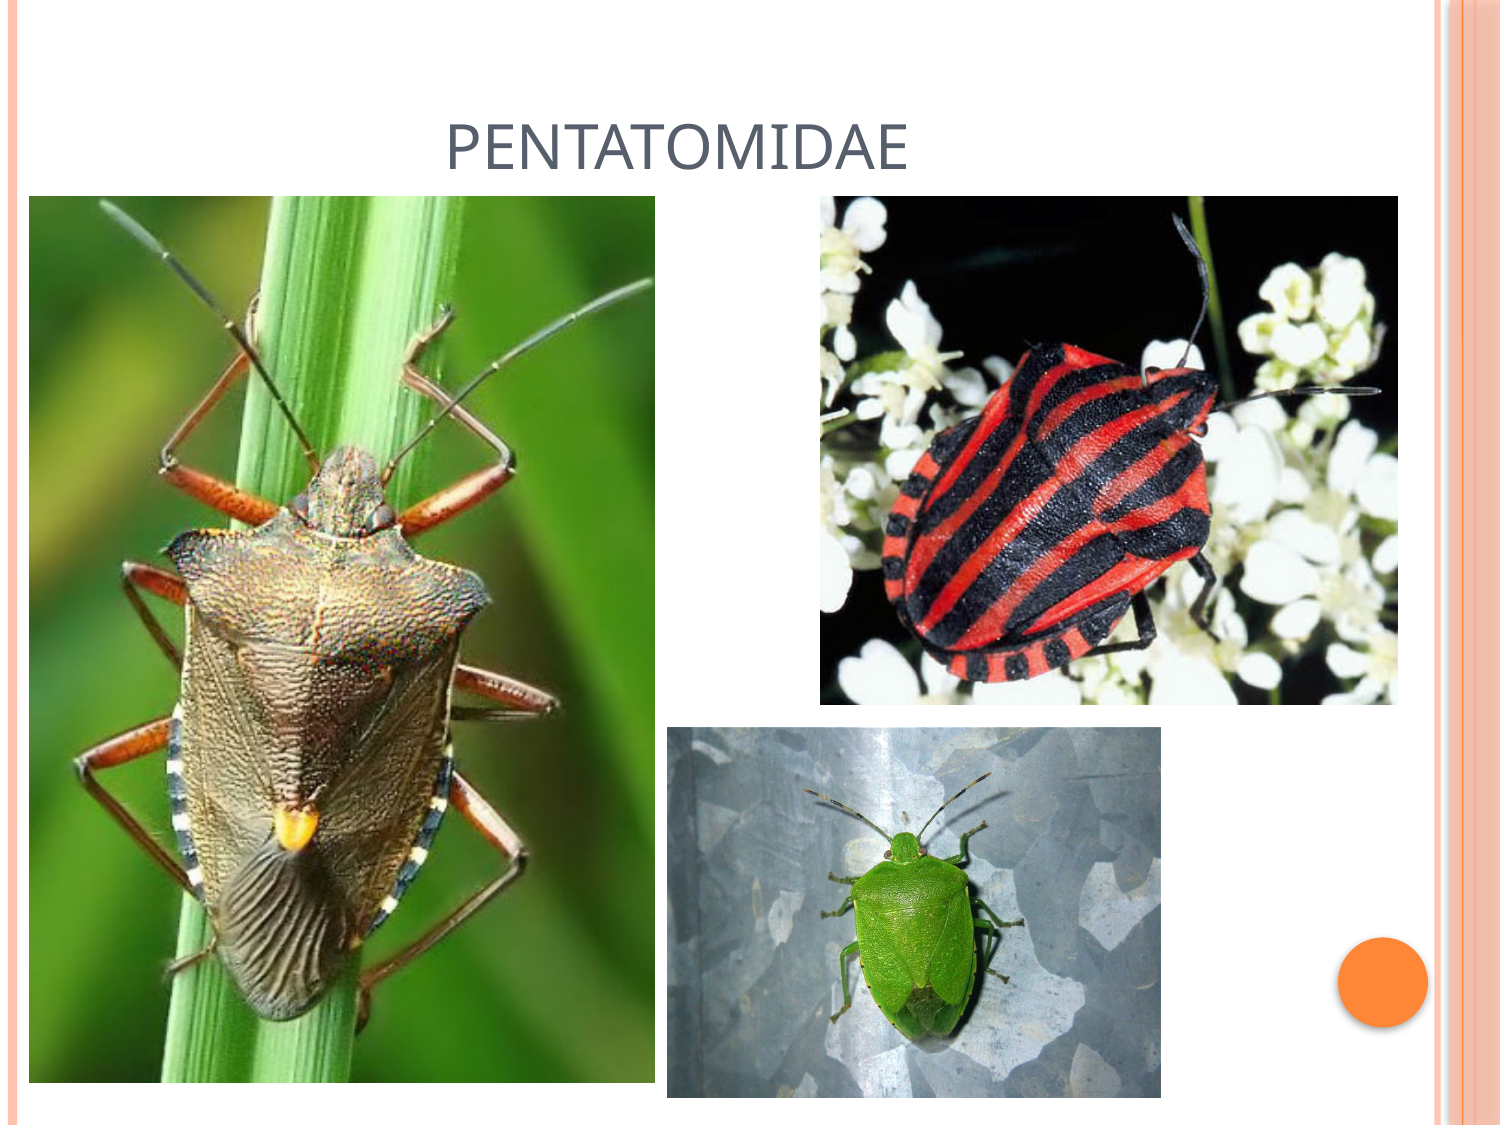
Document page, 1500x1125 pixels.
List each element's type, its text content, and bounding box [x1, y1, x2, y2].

picture [666, 727, 1161, 1098]
picture [820, 195, 1398, 705]
title Pentatomidae [64, 2, 1290, 190]
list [28, 195, 655, 1083]
